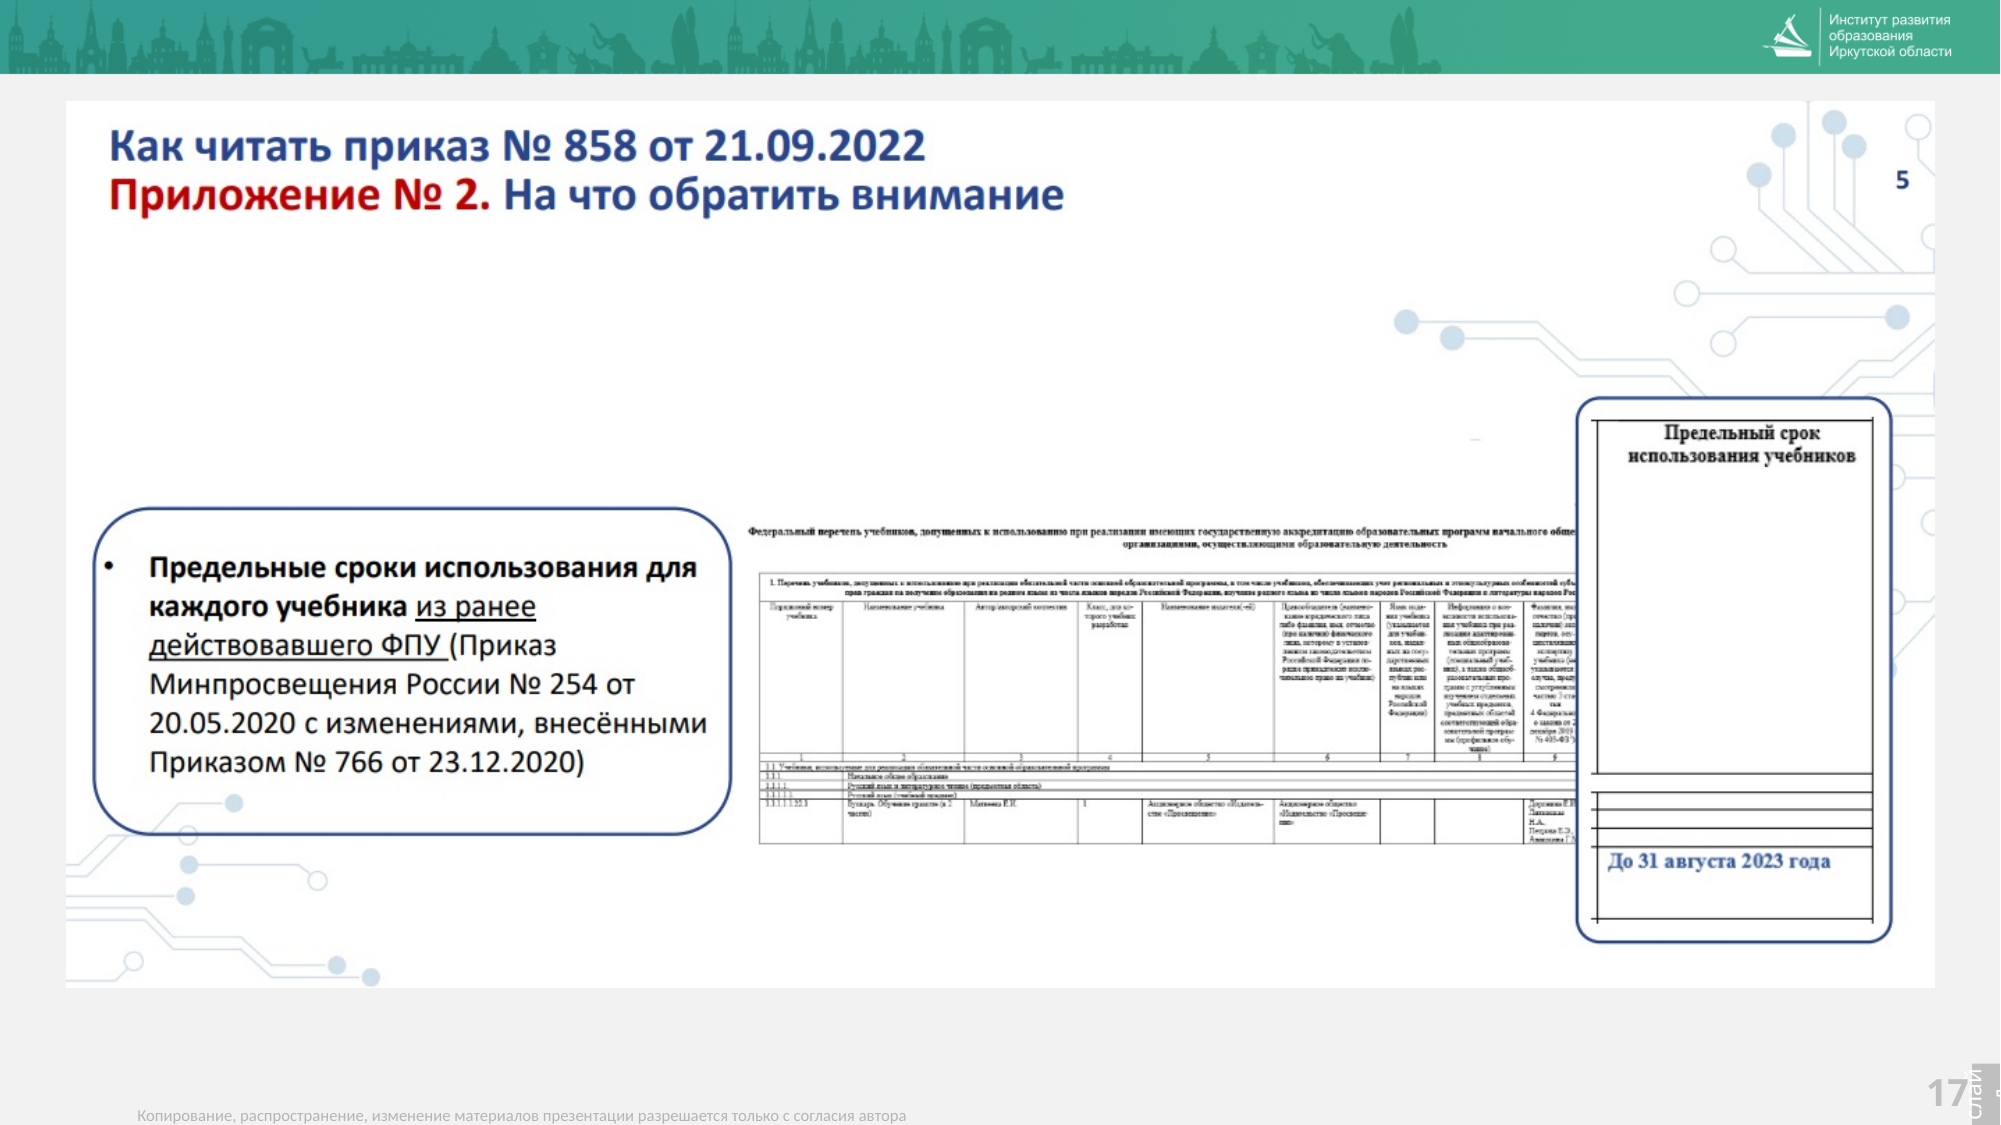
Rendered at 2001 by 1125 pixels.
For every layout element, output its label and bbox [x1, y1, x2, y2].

picture [0, 0, 2000, 75]
list [66, 101, 1935, 988]
